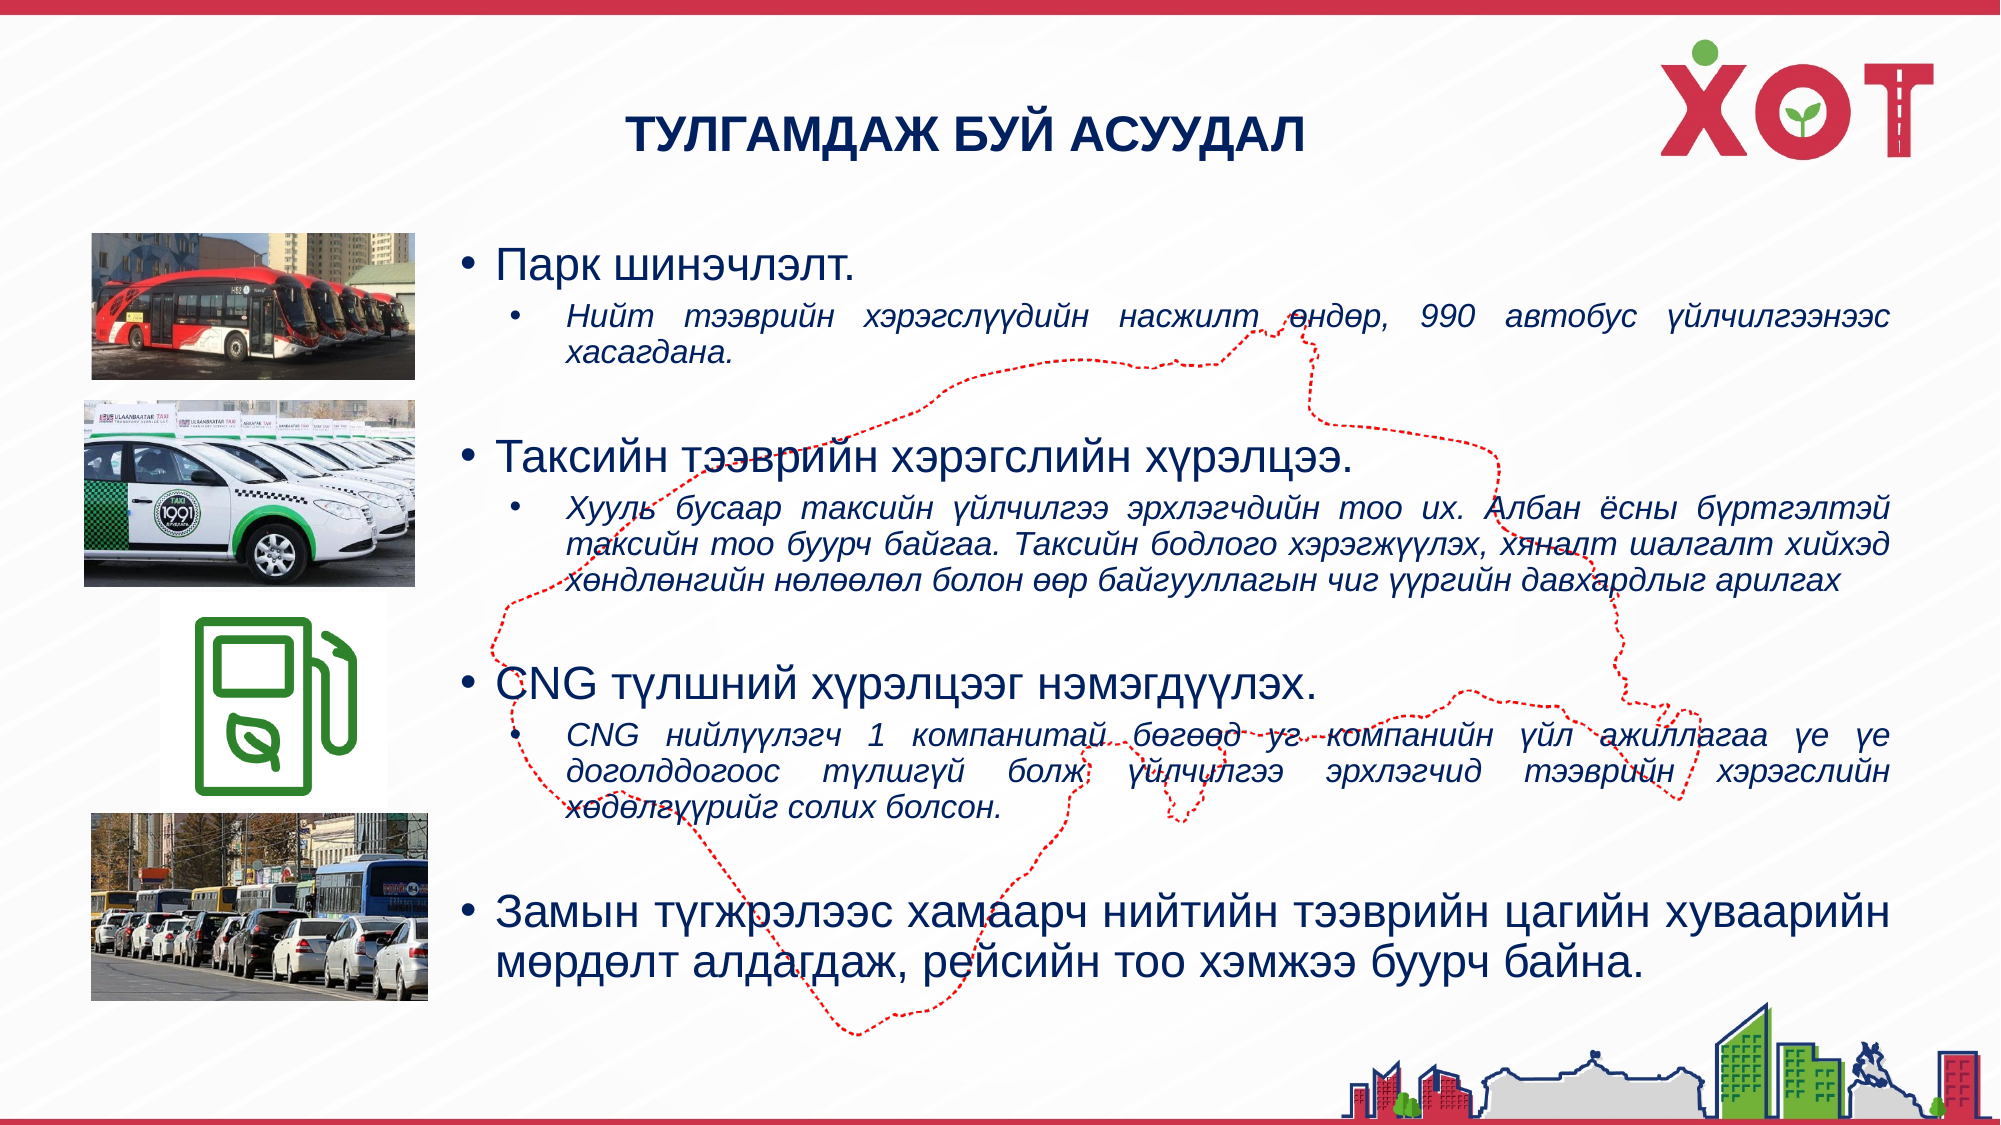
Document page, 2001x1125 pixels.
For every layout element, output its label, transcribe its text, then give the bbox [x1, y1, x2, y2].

picture [0, 0, 2000, 1125]
title ТУЛГАМДАЖ БУЙ АСУУДАЛ [35, 129, 1761, 333]
list Парк шинэчлэлт. Нийт тээврийн хэрэгслүүдийн насжилт өндөр, 990 автобус үйлчилгээнээс хасагдана. Таксийн тээврийн хэрэгслийн хүрэлцээ. Хууль бусаар таксийн үйлчилгээ эрхлэгчдийн тоо их. Албан ёсны бүртгэлтэй таксийн тоо буурч байгаа. Таксийн бодлого хэрэгжүүлэх, хяналт шалгалт хийхэд хөндлөнгийн нөлөөлөл болон өөр байгууллагын чиг үүргийн давхардлыг арилгах CNG түлшний хүрэлцээг нэмэгдүүлэх. CNG нийлүүлэгч 1 компанитай бөгөөд уг компанийн үйл ажиллагаа үе үе доголддогоос түлшгүй болж үйлчилгээ эрхлэгчид тээврийн хэрэгслийн хөдөлгүүрийг солих болсон. Замын түгжрэлээс хамаарч нийтийн тээврийн цагийн хуваарийн мөрдөлт алдагдаж, рейсийн тоо хэмжээ буурч байна. [445, 233, 1908, 1047]
